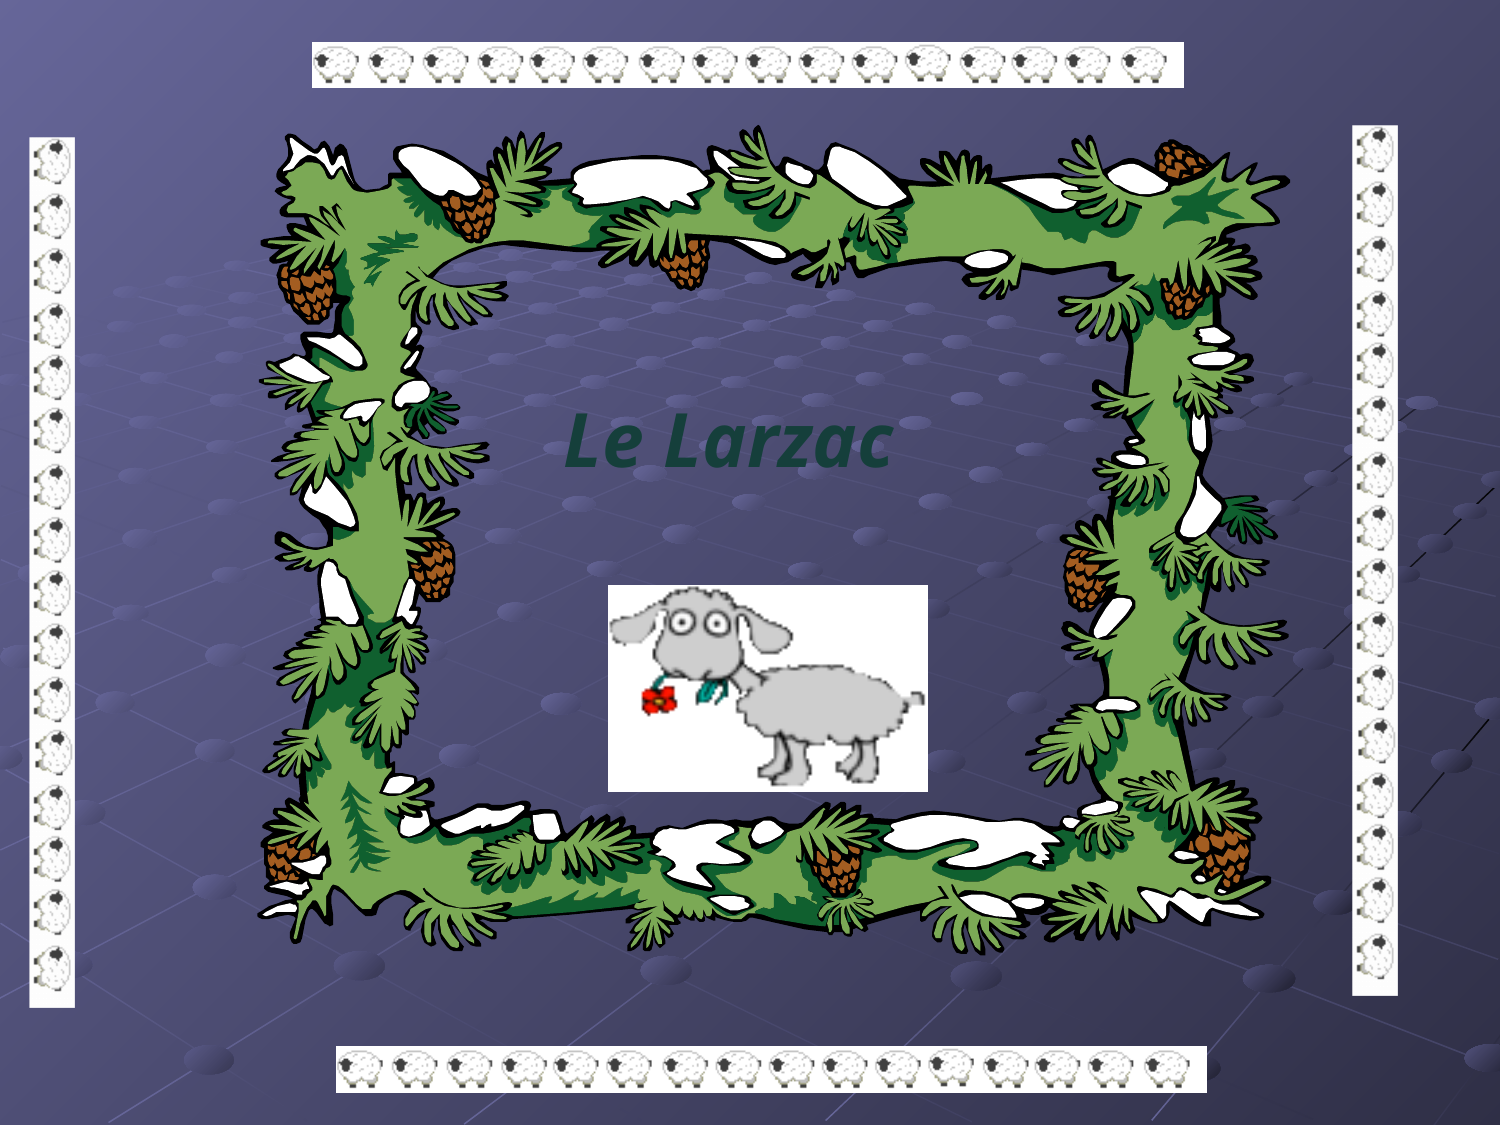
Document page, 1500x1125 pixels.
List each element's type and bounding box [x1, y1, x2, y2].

picture [0, 121, 1500, 1007]
picture [336, 1046, 1207, 1093]
picture [312, 42, 1184, 88]
